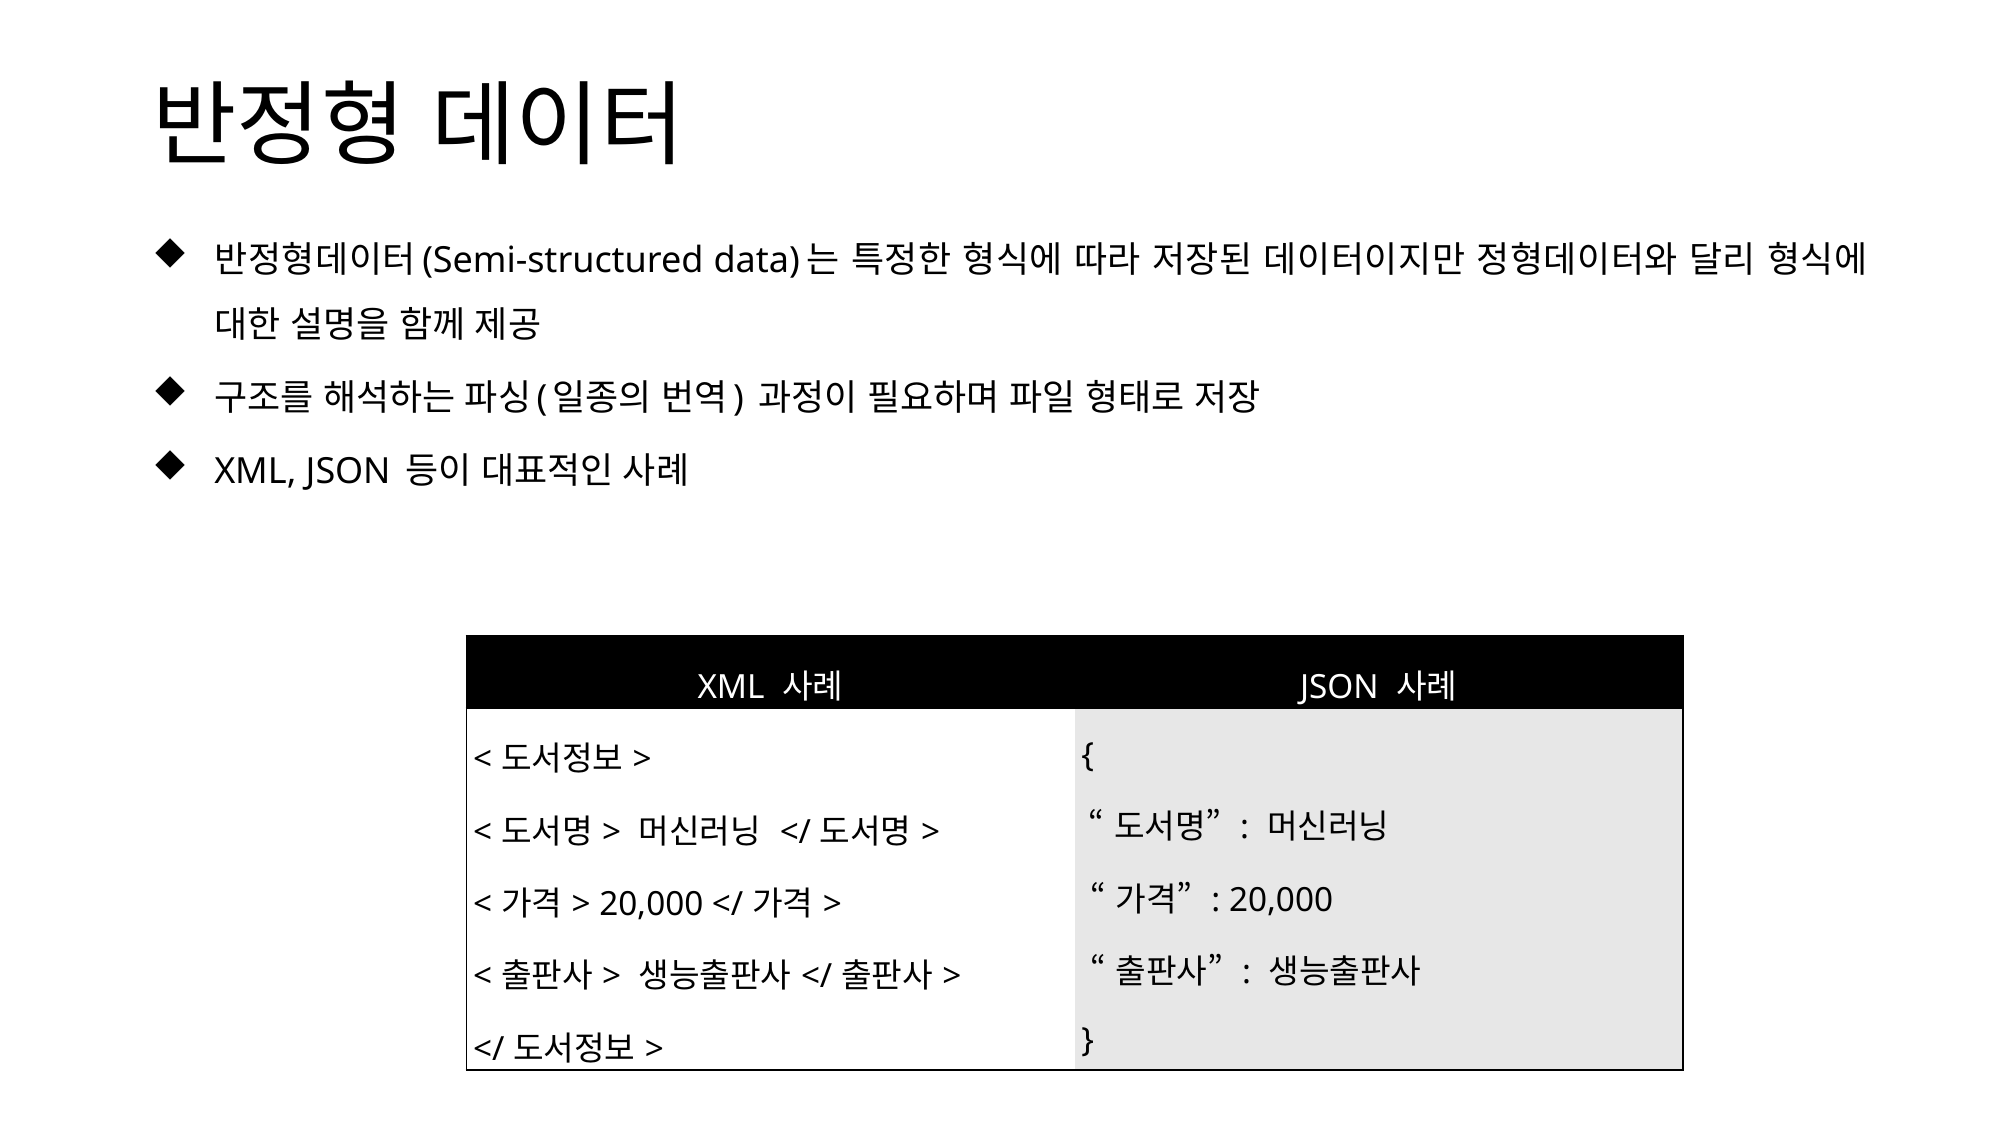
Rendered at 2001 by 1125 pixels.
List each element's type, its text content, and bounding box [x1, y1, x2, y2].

title 반정형 데이터 [137, 59, 1863, 196]
list 반정형데이터(Semi-structured data)는 특정한 형식에 따라 저장된 데이터이지만 정형데이터와 달리 형식에 대한 설명을 함께 제공 구조를 해석하는 파싱(일종의 번역) 과정이 필요하며 파일 형태로 저장 XML, JSON 등이 대표적인 사례 [137, 206, 1885, 501]
table_cell { “도서명” : 머신러닝 “가격” : 20,000 “출판사” : 생능출판사 } [1075, 709, 1682, 1069]
table_cell <도서정보> <도서명> 머신러닝 </도서명> <가격> 20,000 </가격> <출판사> 생능출판사</출판사> </도서정보> [467, 709, 1075, 1069]
table_header XML 사례 [467, 637, 1075, 707]
table_header JSON 사례 [1075, 637, 1682, 707]
